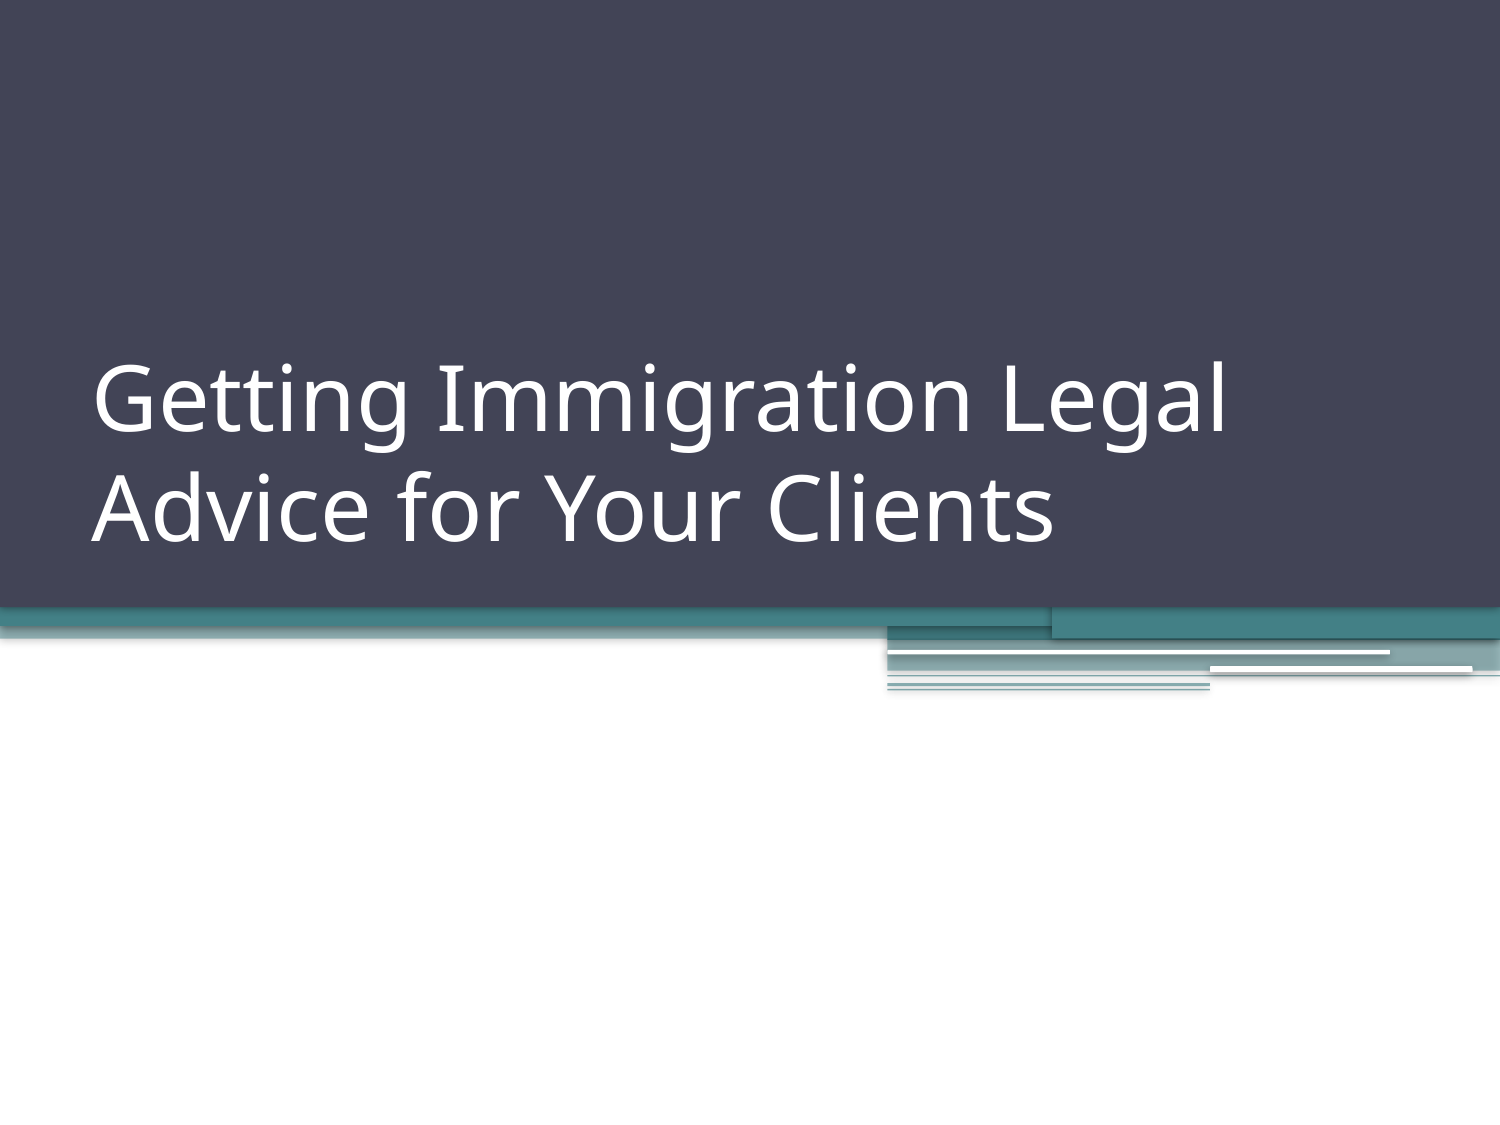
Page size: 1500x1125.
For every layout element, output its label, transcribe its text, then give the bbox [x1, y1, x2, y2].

title Getting Immigration Legal Advice for Your Clients [76, 326, 1465, 568]
